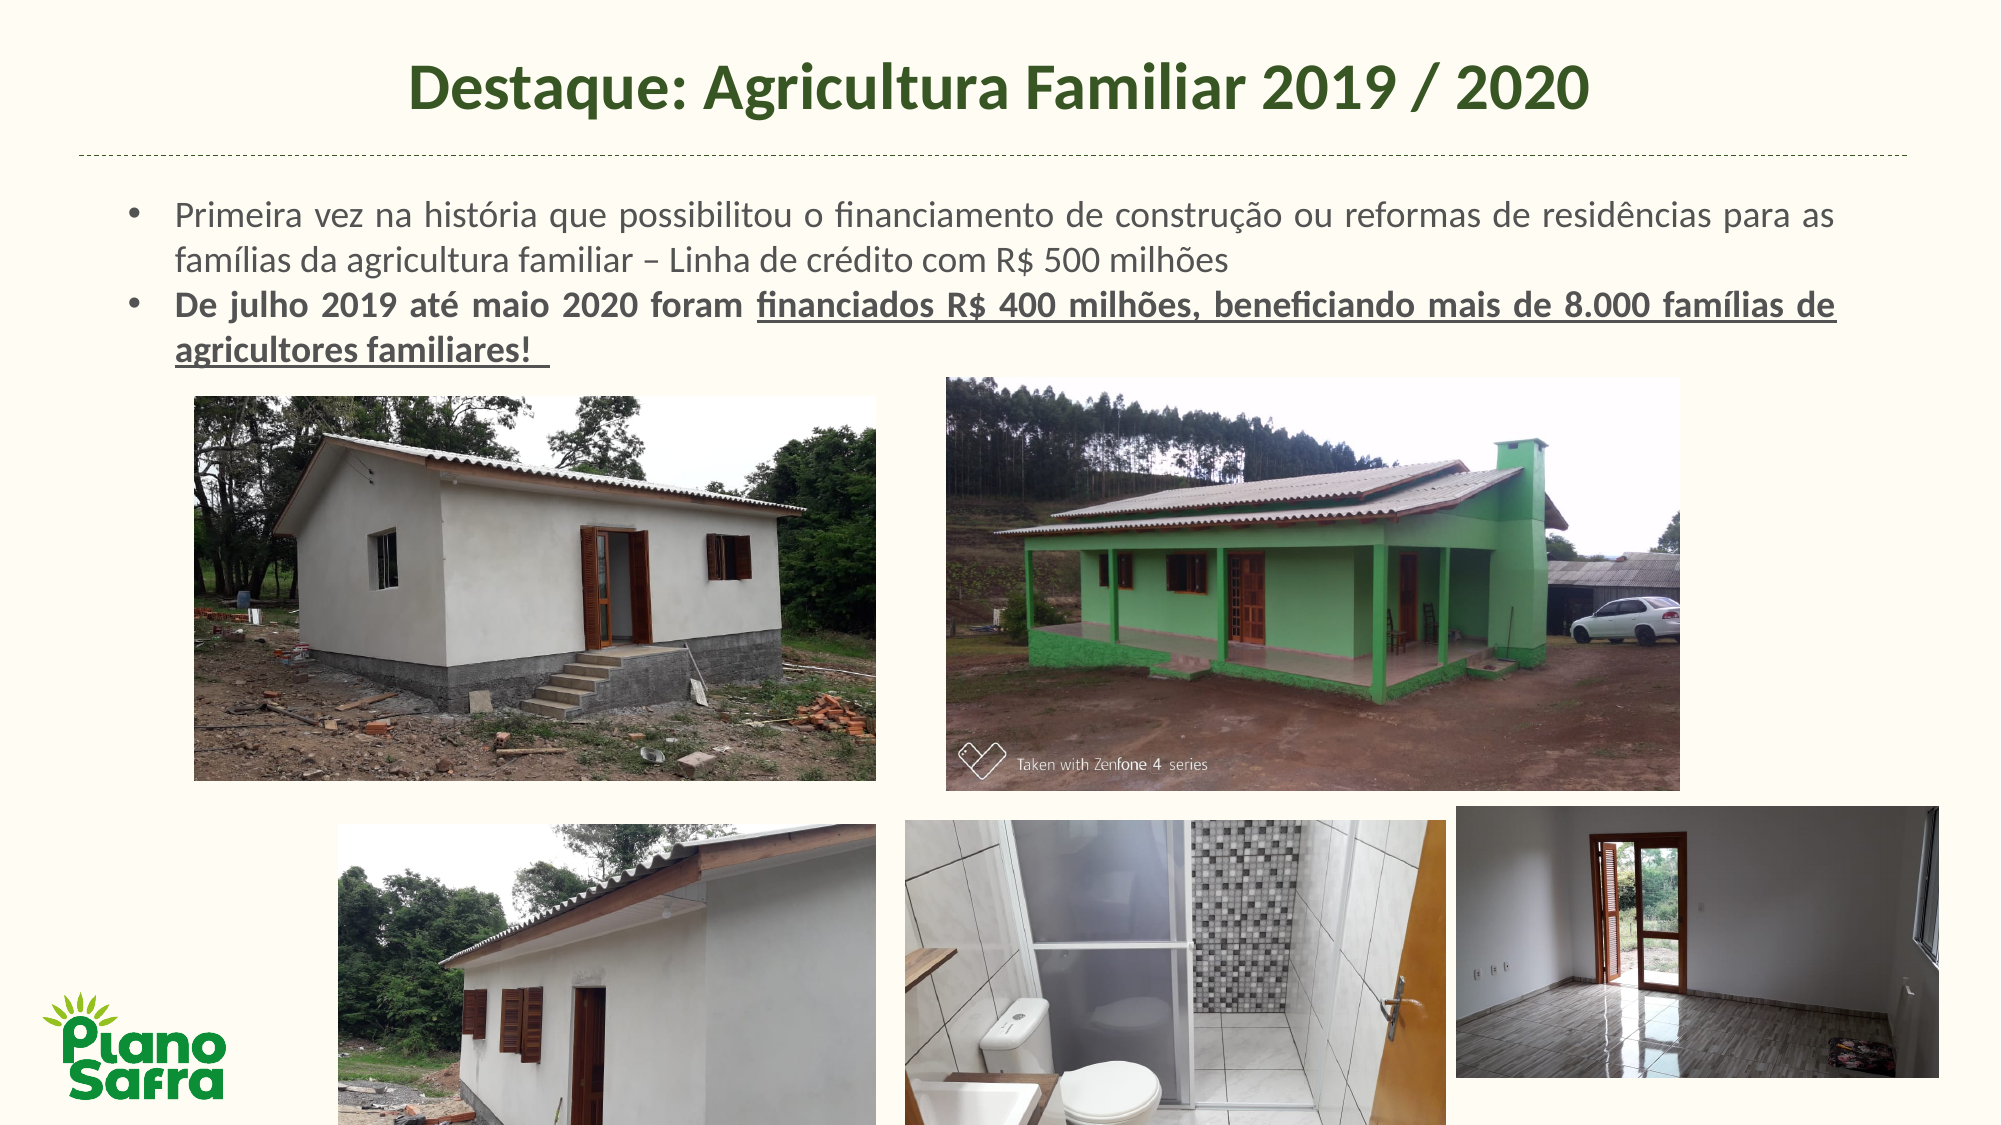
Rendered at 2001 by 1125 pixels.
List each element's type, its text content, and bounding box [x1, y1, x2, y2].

text_box Destaque: Agricultura Familiar 2019 / 2020 [0, 35, 2000, 131]
picture [194, 396, 876, 781]
picture [36, 989, 231, 1103]
text_box Primeira vez na história que possibilitou o financiamento de construção ou reformas de residências para as famílias da agricultura familiar – Linha de crédito com R$ 500 milhões De julho 2019 até maio 2020 foram financiados R$ 400 milhões, beneficiando mais de 8.000 famílias de agricultores familiares! [113, 182, 1852, 423]
picture [337, 824, 876, 1125]
picture [946, 377, 1680, 791]
picture [1456, 806, 1939, 1078]
picture [905, 820, 1446, 1125]
